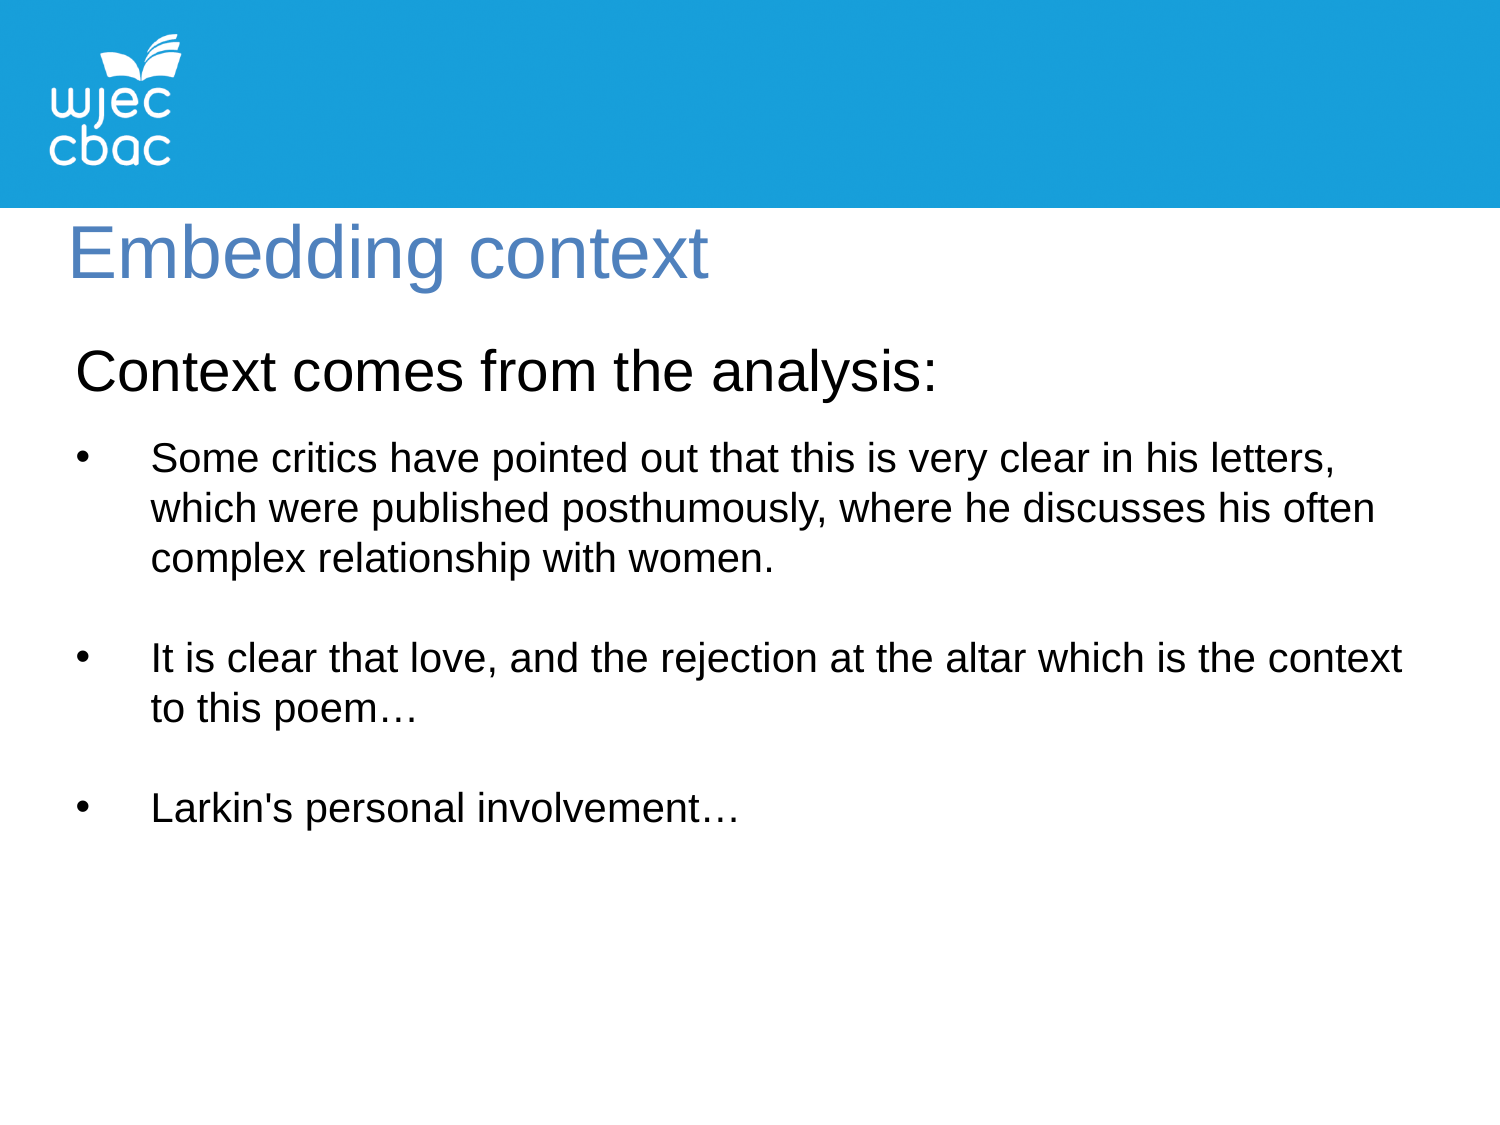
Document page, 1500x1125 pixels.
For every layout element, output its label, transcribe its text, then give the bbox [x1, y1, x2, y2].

text_box Embedding context [53, 196, 1412, 301]
picture [0, 0, 1500, 208]
text_box Context comes from the analysis: Some critics have pointed out that this is very clear in his letters, which were published posthumously, where he discusses his often complex relationship with women. It is clear that love, and the rejection at the altar which is the context to this poem… Larkin's personal involvement… [60, 326, 1455, 939]
